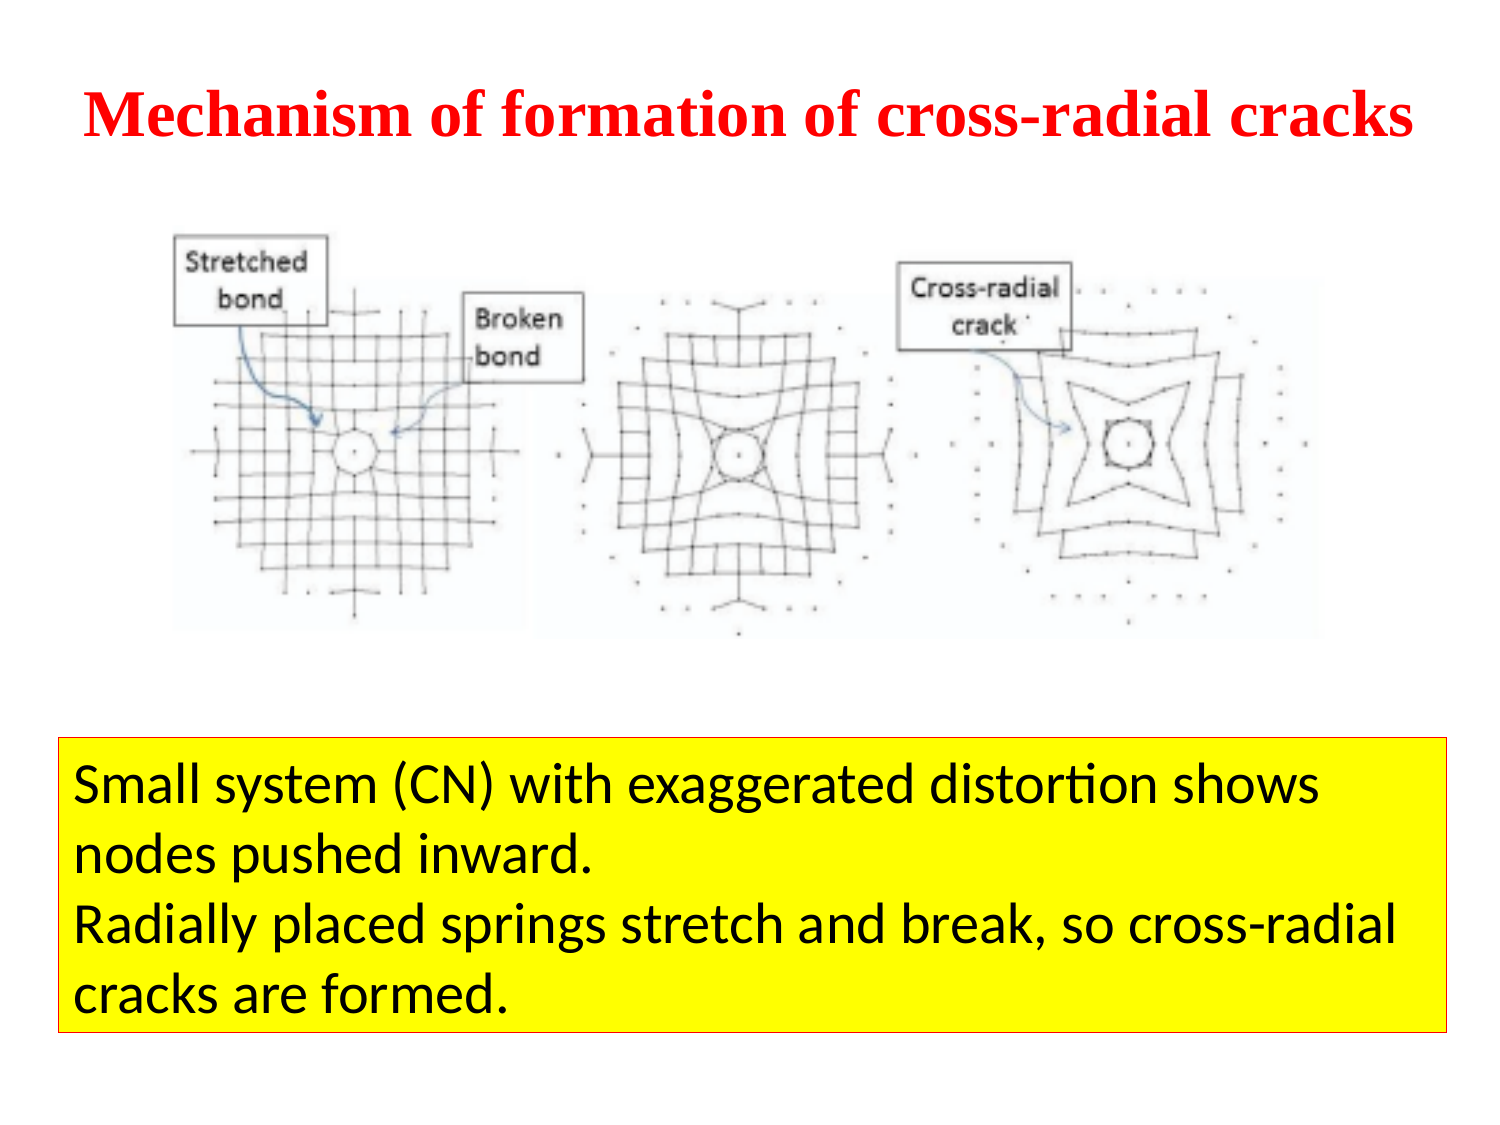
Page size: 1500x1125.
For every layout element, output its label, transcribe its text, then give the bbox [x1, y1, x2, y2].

text_box Small system (CN) with exaggerated distortion shows nodes pushed inward. Radially placed springs stretch and break, so cross-radial cracks are formed. [58, 737, 1447, 1033]
picture [124, 224, 1338, 640]
text_box Mechanism of formation of cross-radial cracks [62, 62, 1438, 158]
